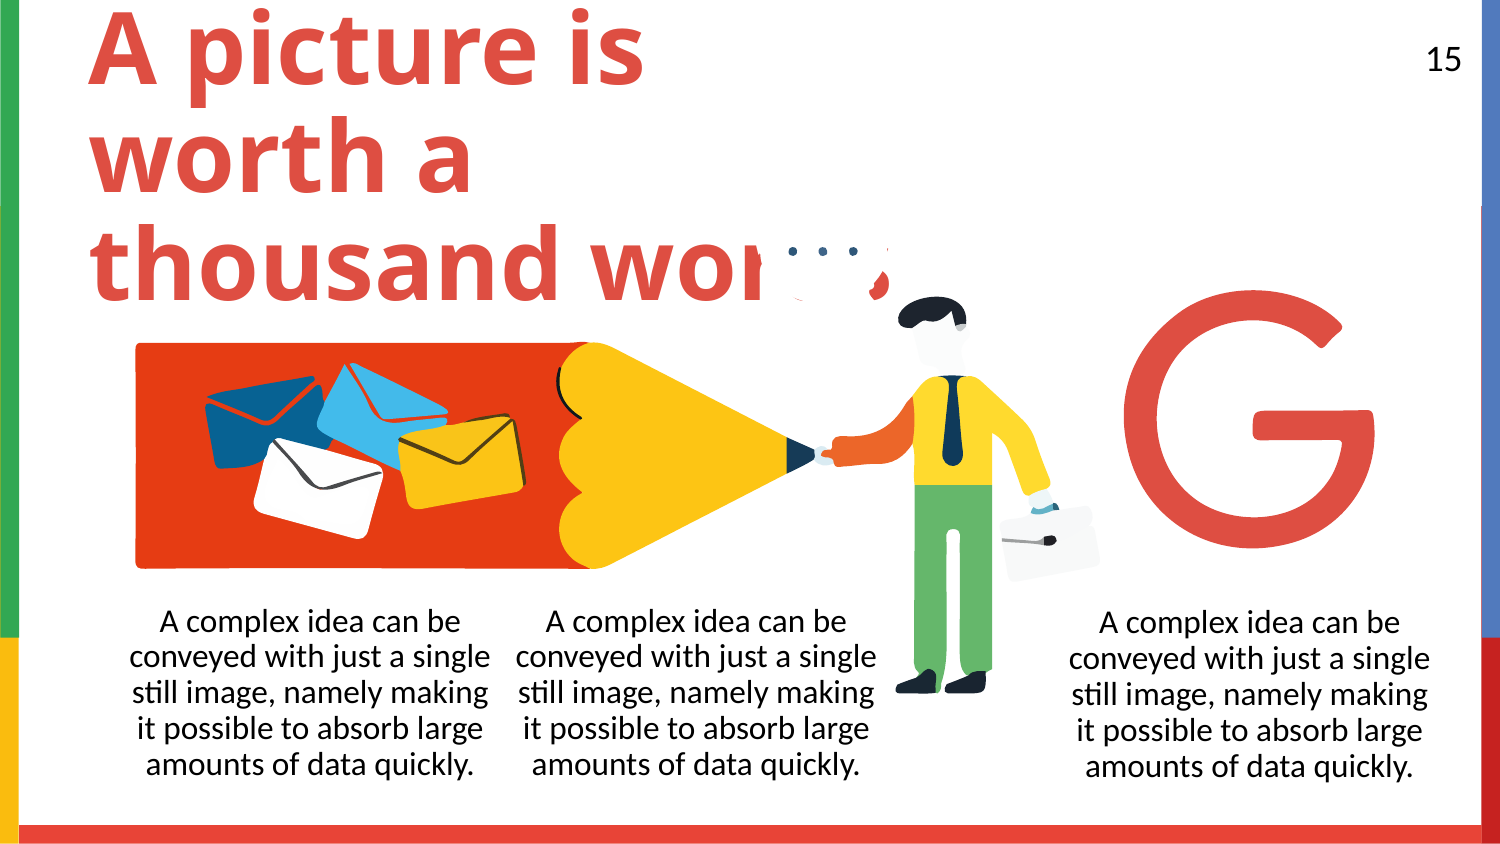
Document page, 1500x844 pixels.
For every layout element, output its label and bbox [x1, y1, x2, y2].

text_box [0, 0, 1500, 844]
text_box [135, 191, 1101, 695]
